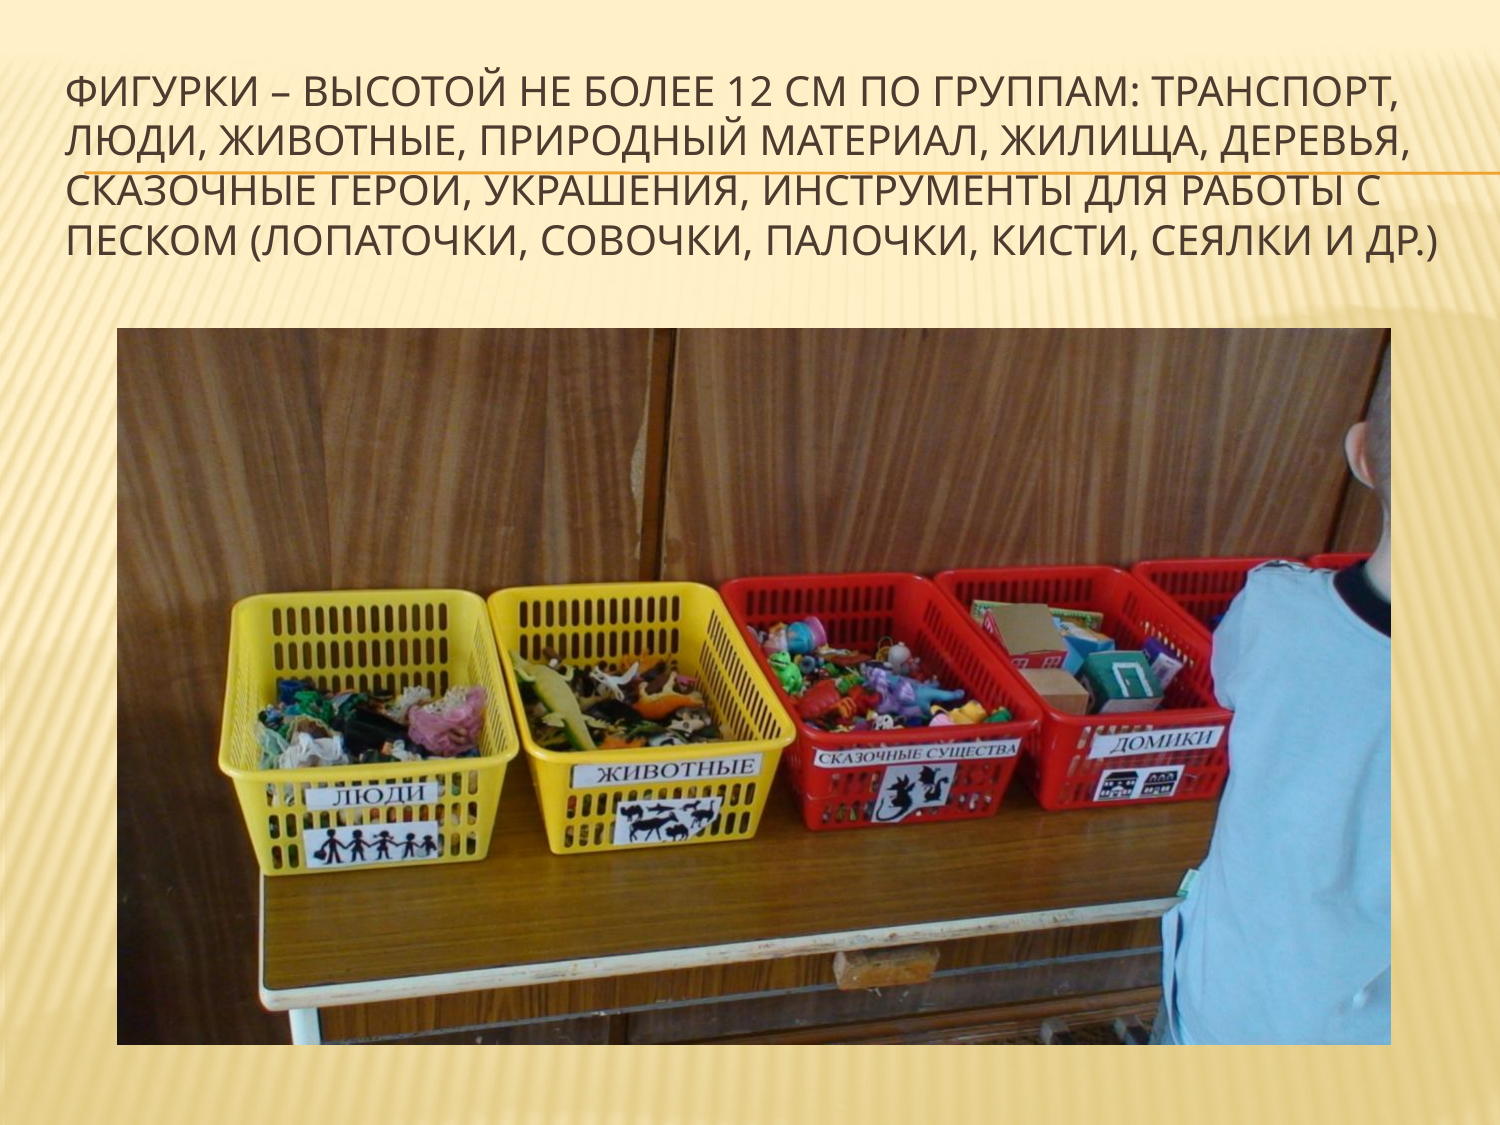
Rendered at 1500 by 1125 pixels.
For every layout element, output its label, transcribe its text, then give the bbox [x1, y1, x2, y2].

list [116, 327, 1391, 1045]
title Фигурки – высотой не более 12 см по группам: транспорт, люди, животные, природный материал, жилища, деревья, сказочные герои, украшения, инструменты для работы с песком (лопаточки, совочки, палочки, кисти, сеялки и др.) [50, 35, 1475, 293]
